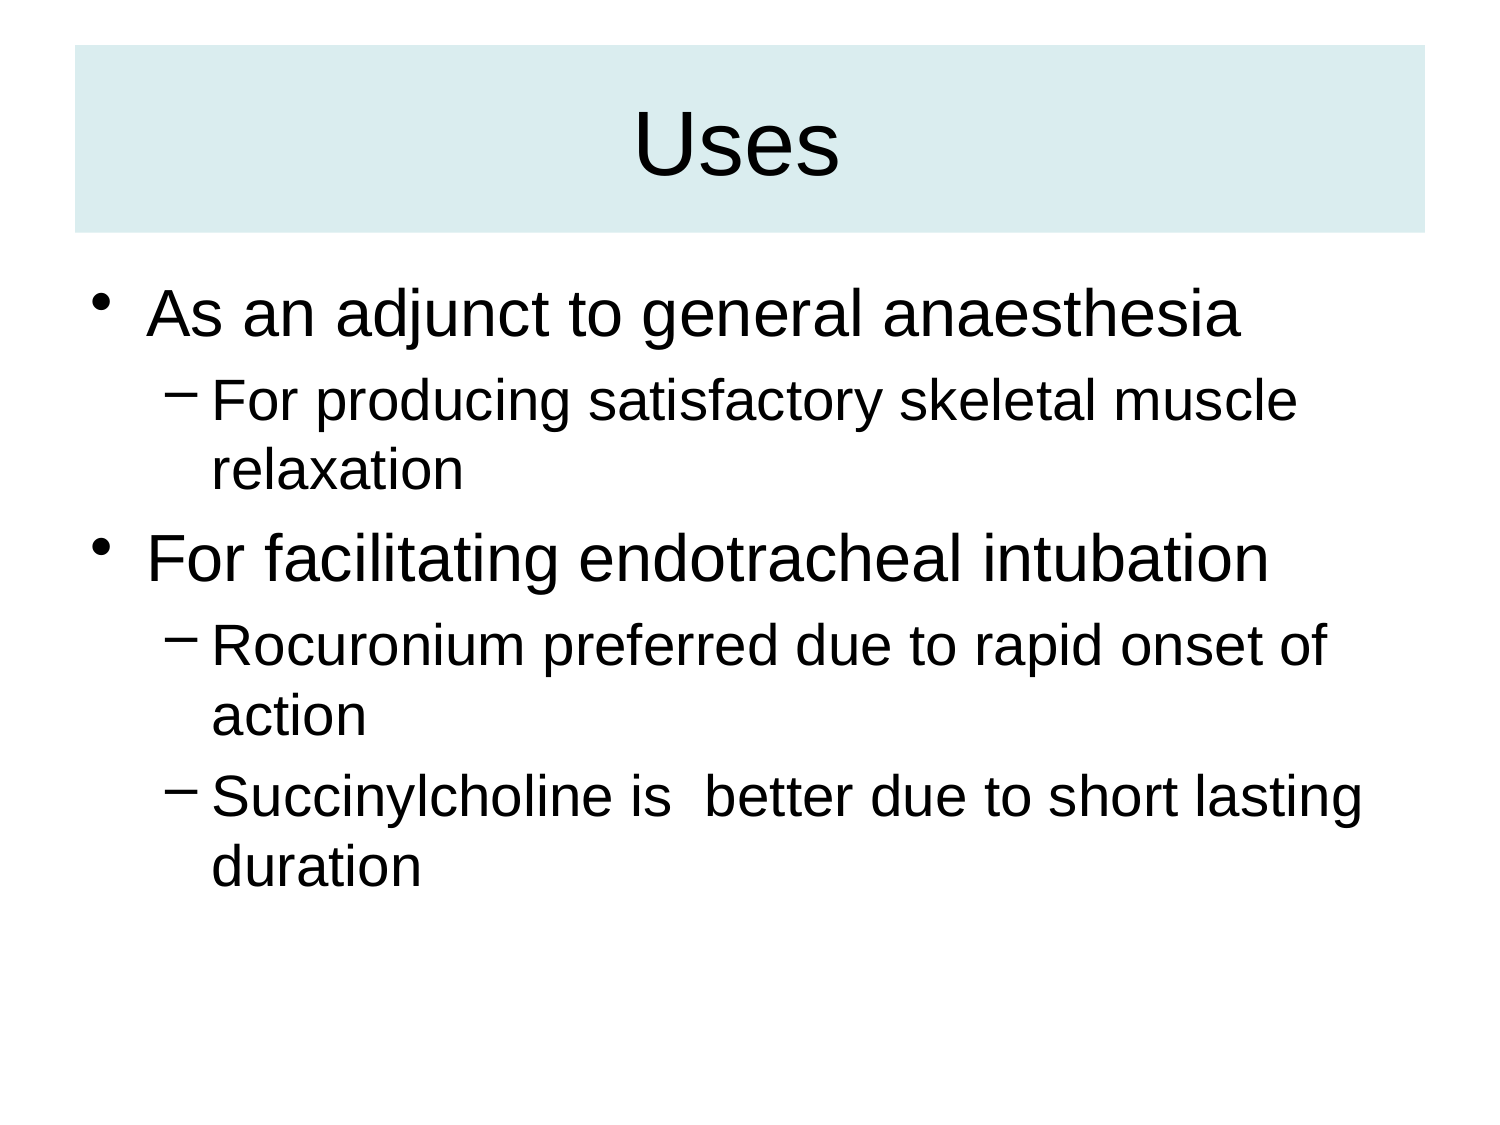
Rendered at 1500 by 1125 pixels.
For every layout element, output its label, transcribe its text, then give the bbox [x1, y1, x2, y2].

list As an adjunct to general anaesthesia For producing satisfactory skeletal muscle relaxation For facilitating endotracheal intubation Rocuronium preferred due to rapid onset of action Succinylcholine is better due to short lasting duration [74, 262, 1426, 1006]
title Uses [74, 44, 1426, 233]
